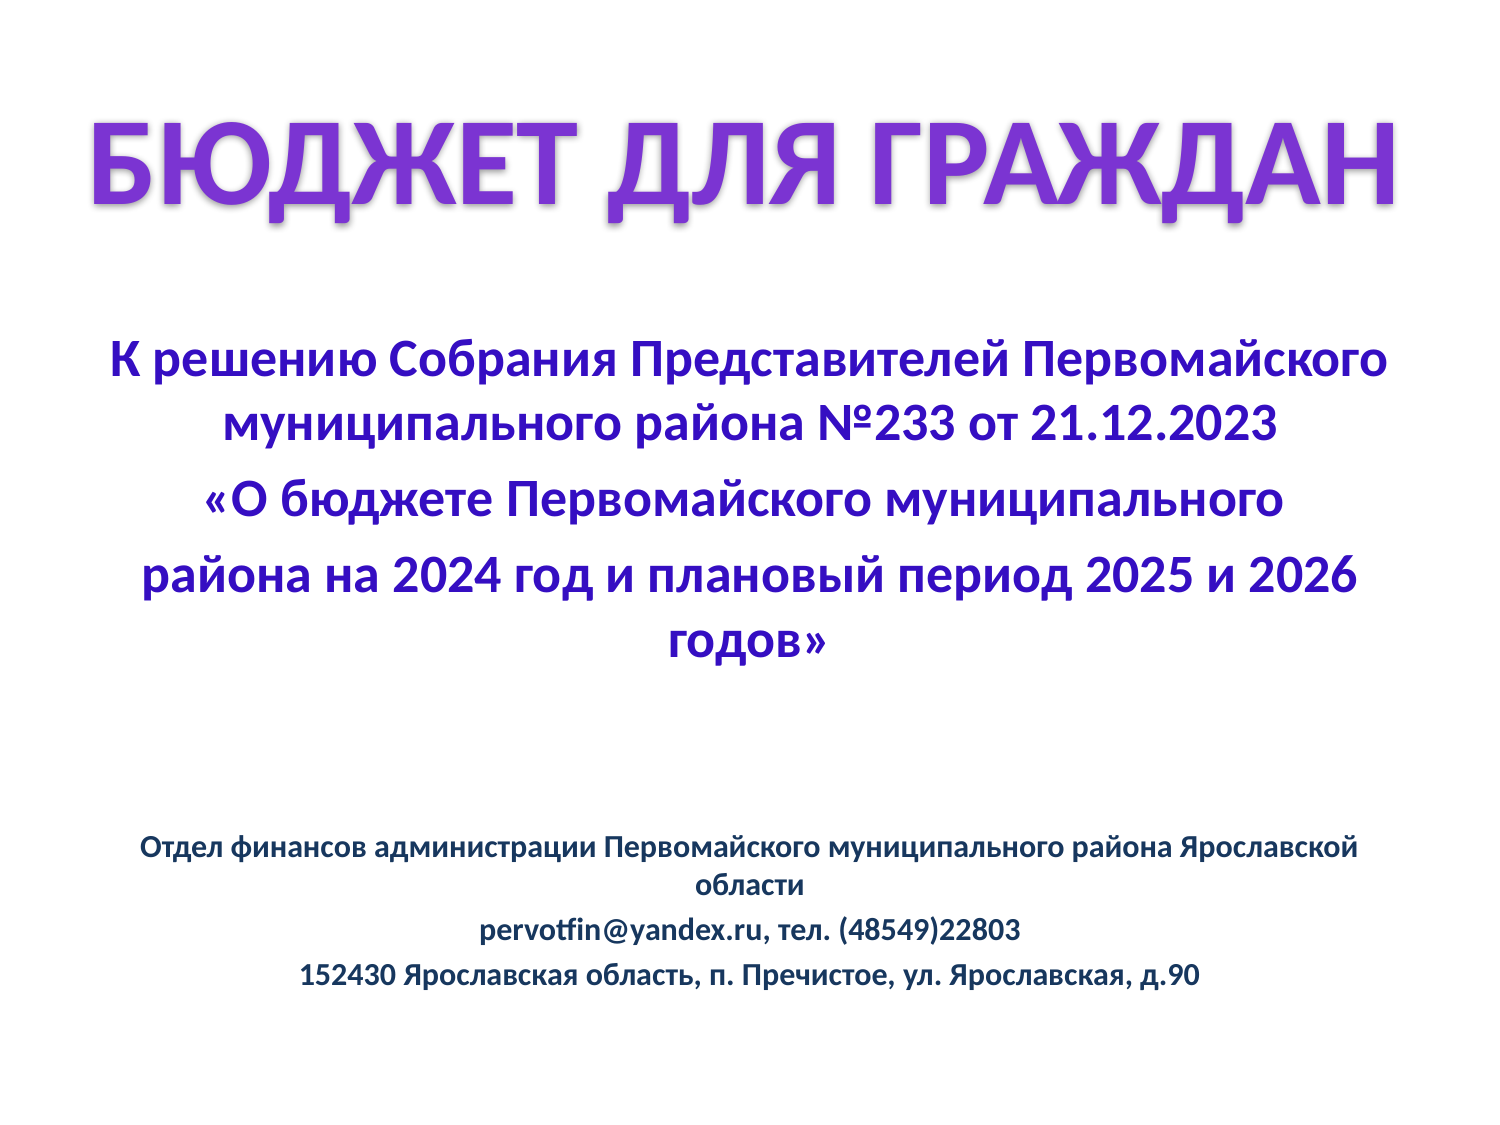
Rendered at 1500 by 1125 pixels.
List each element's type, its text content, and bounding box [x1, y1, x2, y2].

subtitle К решению Собрания Представителей Первомайского муниципального района №233 от 21.12.2023 «О бюджете Первомайского муниципального района на 2024 год и плановый период 2025 и 2026 годов» Отдел финансов администрации Первомайского муниципального района Ярославской области pervotfin@yandex.ru, тел. (48549)22803 152430 Ярославская область, п. Пречистое, ул. Ярославская, д.90 [88, 314, 1412, 1071]
title БЮДЖЕТ ДЛЯ ГРАЖДАН [29, 54, 1459, 256]
